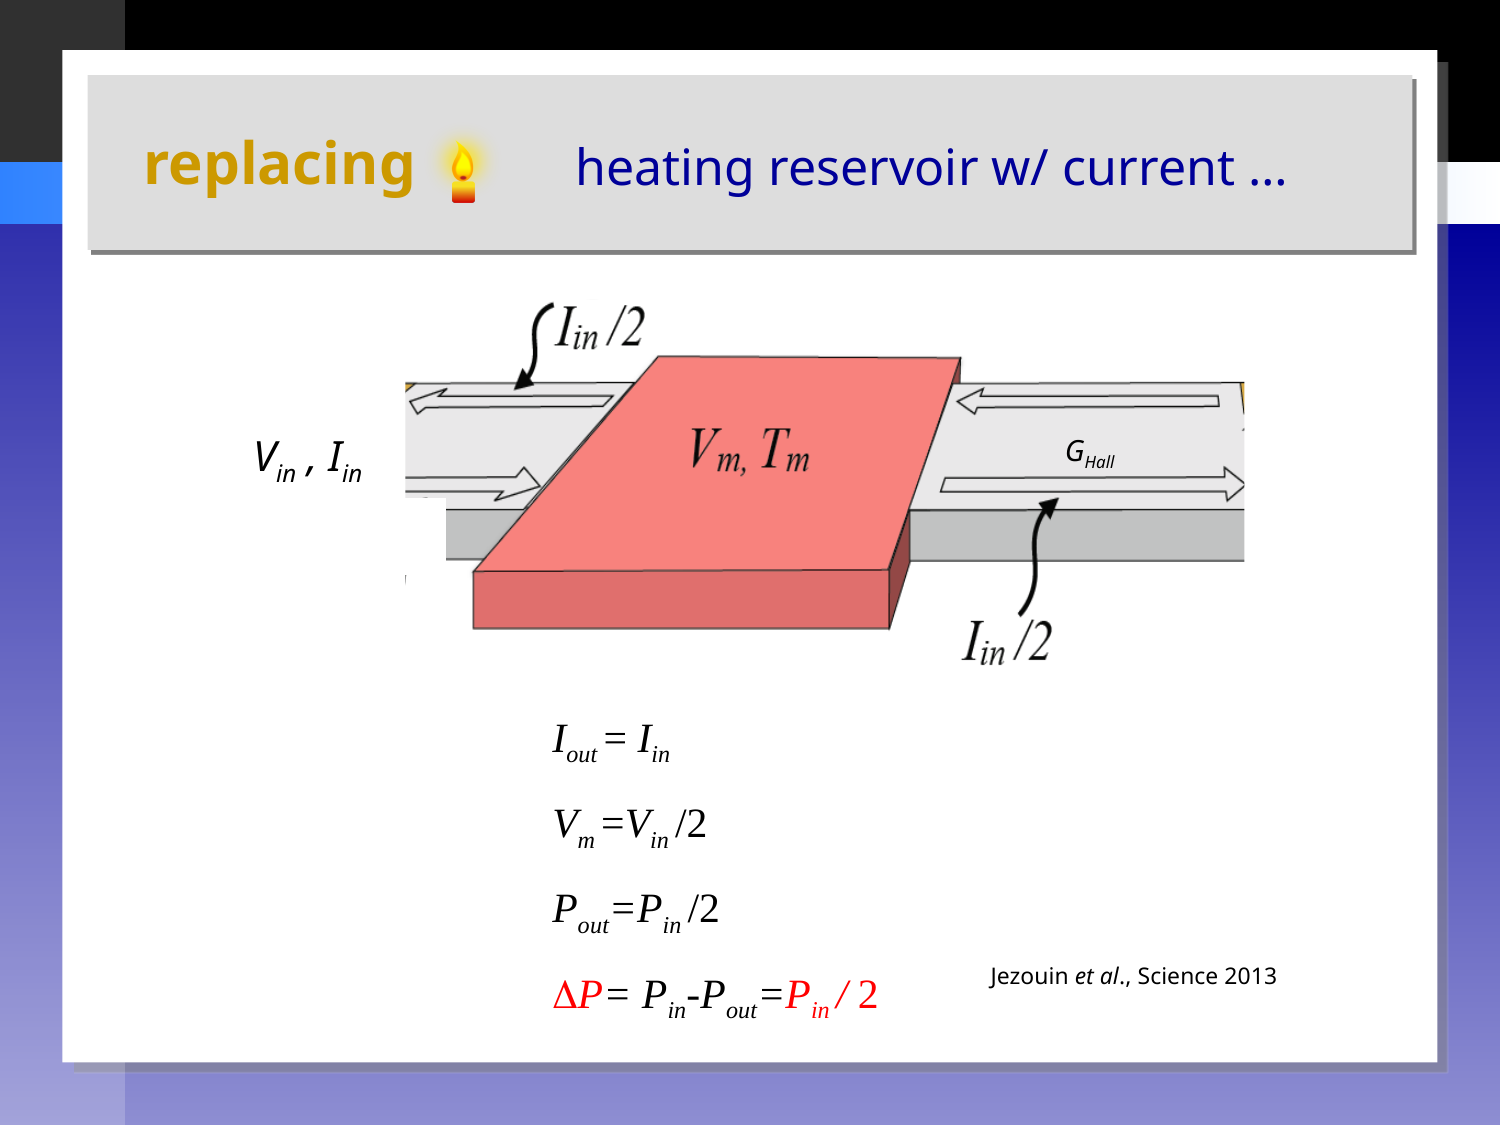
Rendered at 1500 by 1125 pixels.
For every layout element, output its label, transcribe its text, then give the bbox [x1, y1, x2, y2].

text_box [174, 280, 1325, 831]
text_box Iout = Iin Vm =Vin /2 Pout=Pin /2 P= Pin-Pout=Pin / 2 [537, 831, 976, 1031]
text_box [127, 118, 504, 206]
text_box heating reservoir w/ current … [560, 128, 1317, 204]
text_box Jezouin et al., Science 2013 [975, 954, 1313, 997]
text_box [212, 274, 1301, 676]
